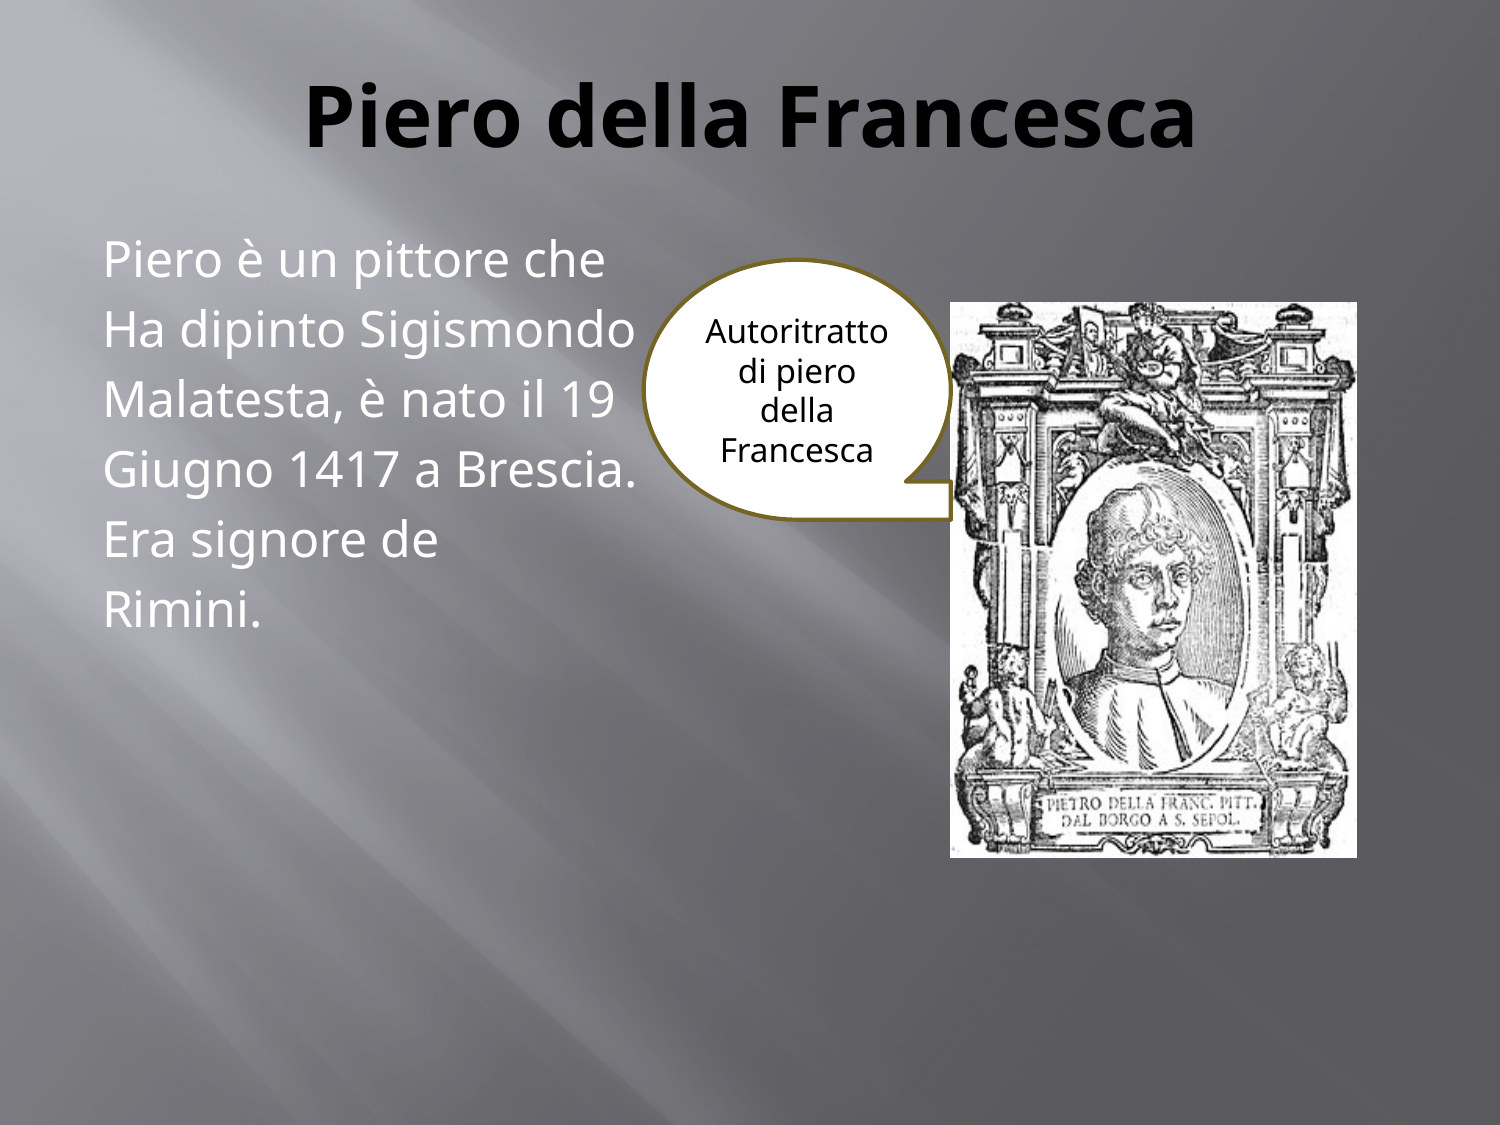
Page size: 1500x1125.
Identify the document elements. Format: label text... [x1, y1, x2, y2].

title Piero della Francesca [76, 19, 1427, 207]
list Piero è un pittore che Ha dipinto Sigismondo Malatesta, è nato il 19 Giugno 1417 a Brescia. Era signore de Rimini. [64, 219, 1415, 1059]
picture [950, 302, 1358, 859]
text_box Autoritratto di piero della Francesca [641, 257, 950, 522]
